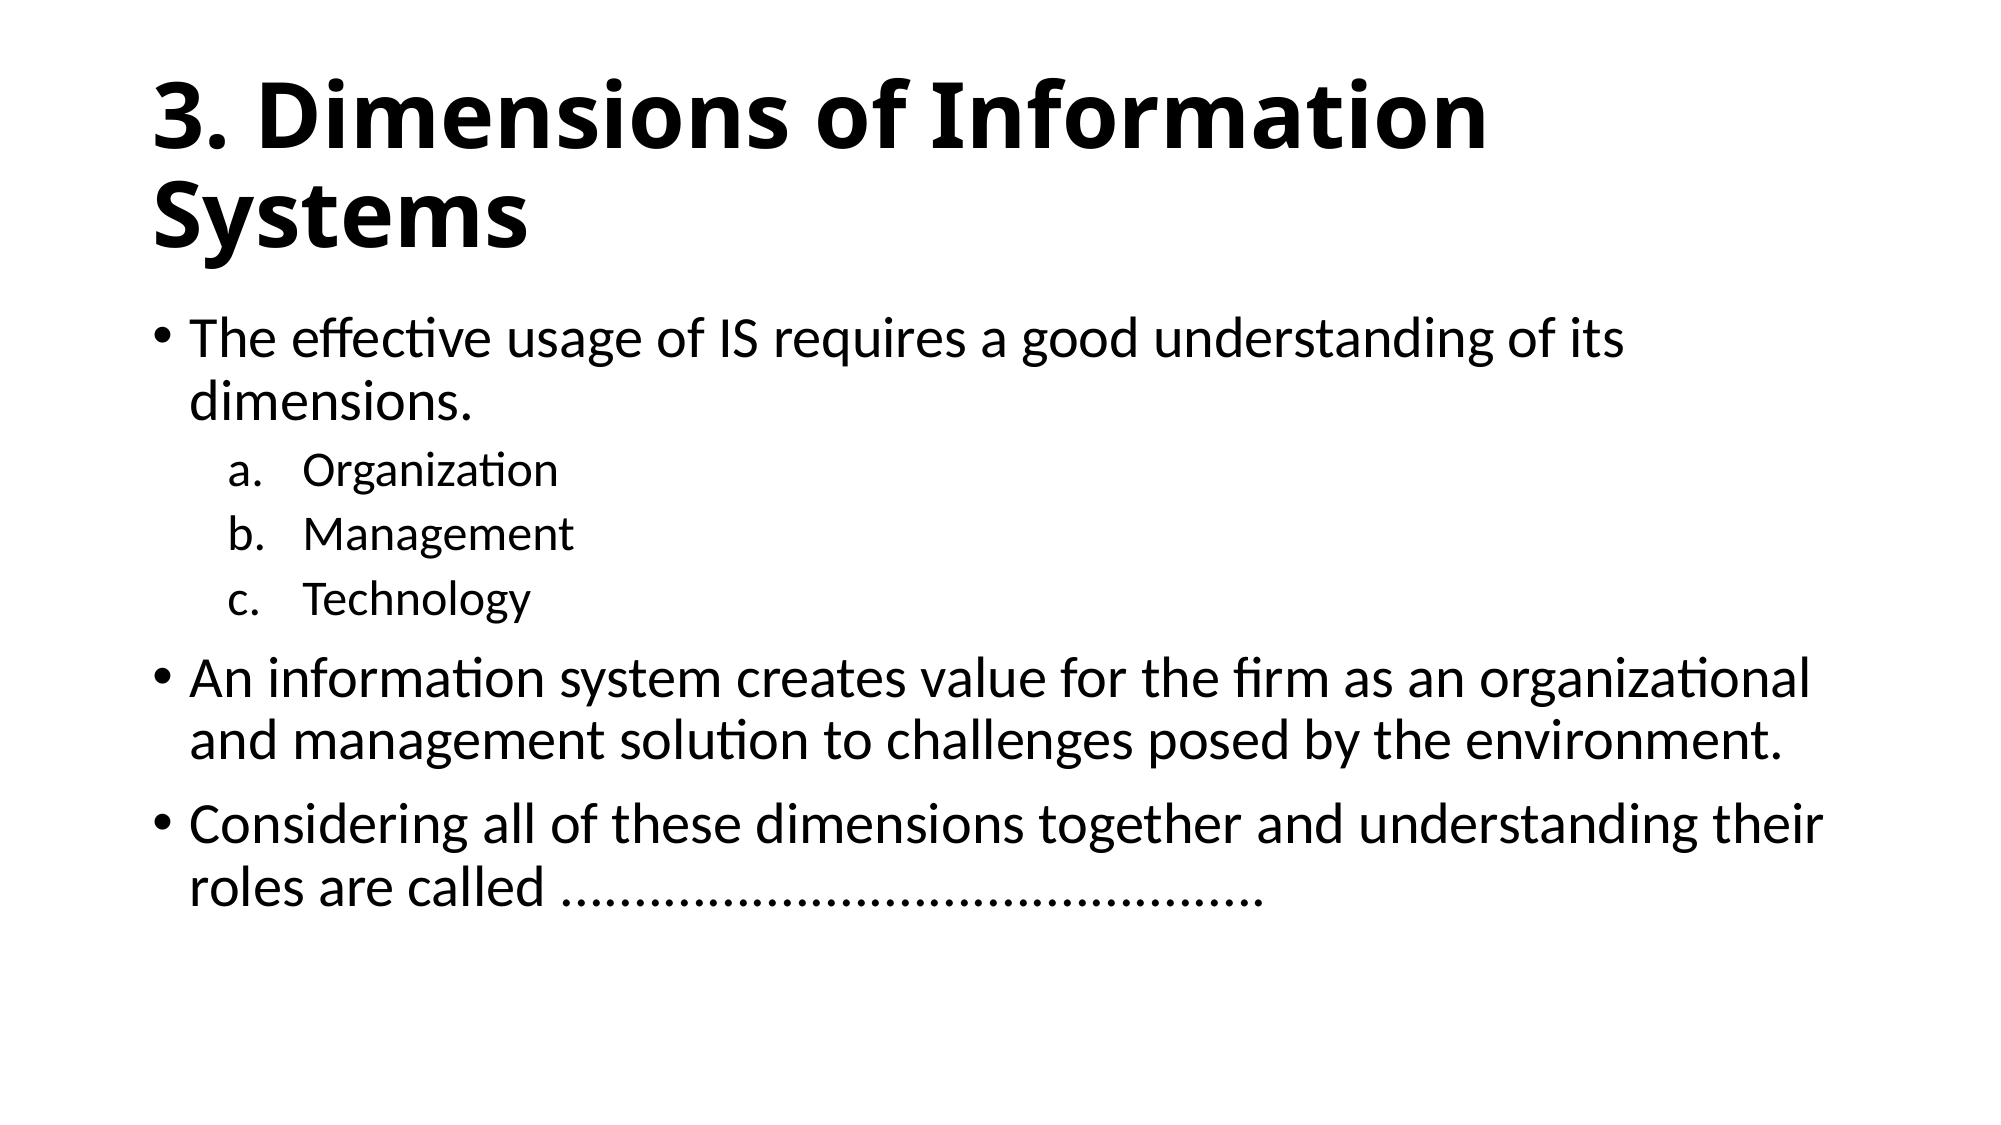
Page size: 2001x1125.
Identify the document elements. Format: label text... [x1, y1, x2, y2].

title 3. Dimensions of Information Systems [137, 59, 1863, 278]
list The effective usage of IS requires a good understanding of its dimensions. Organization Management Technology An information system creates value for the firm as an organizational and management solution to challenges posed by the environment. Considering all of these dimensions together and understanding their roles are called ................................................ [137, 299, 1863, 1014]
